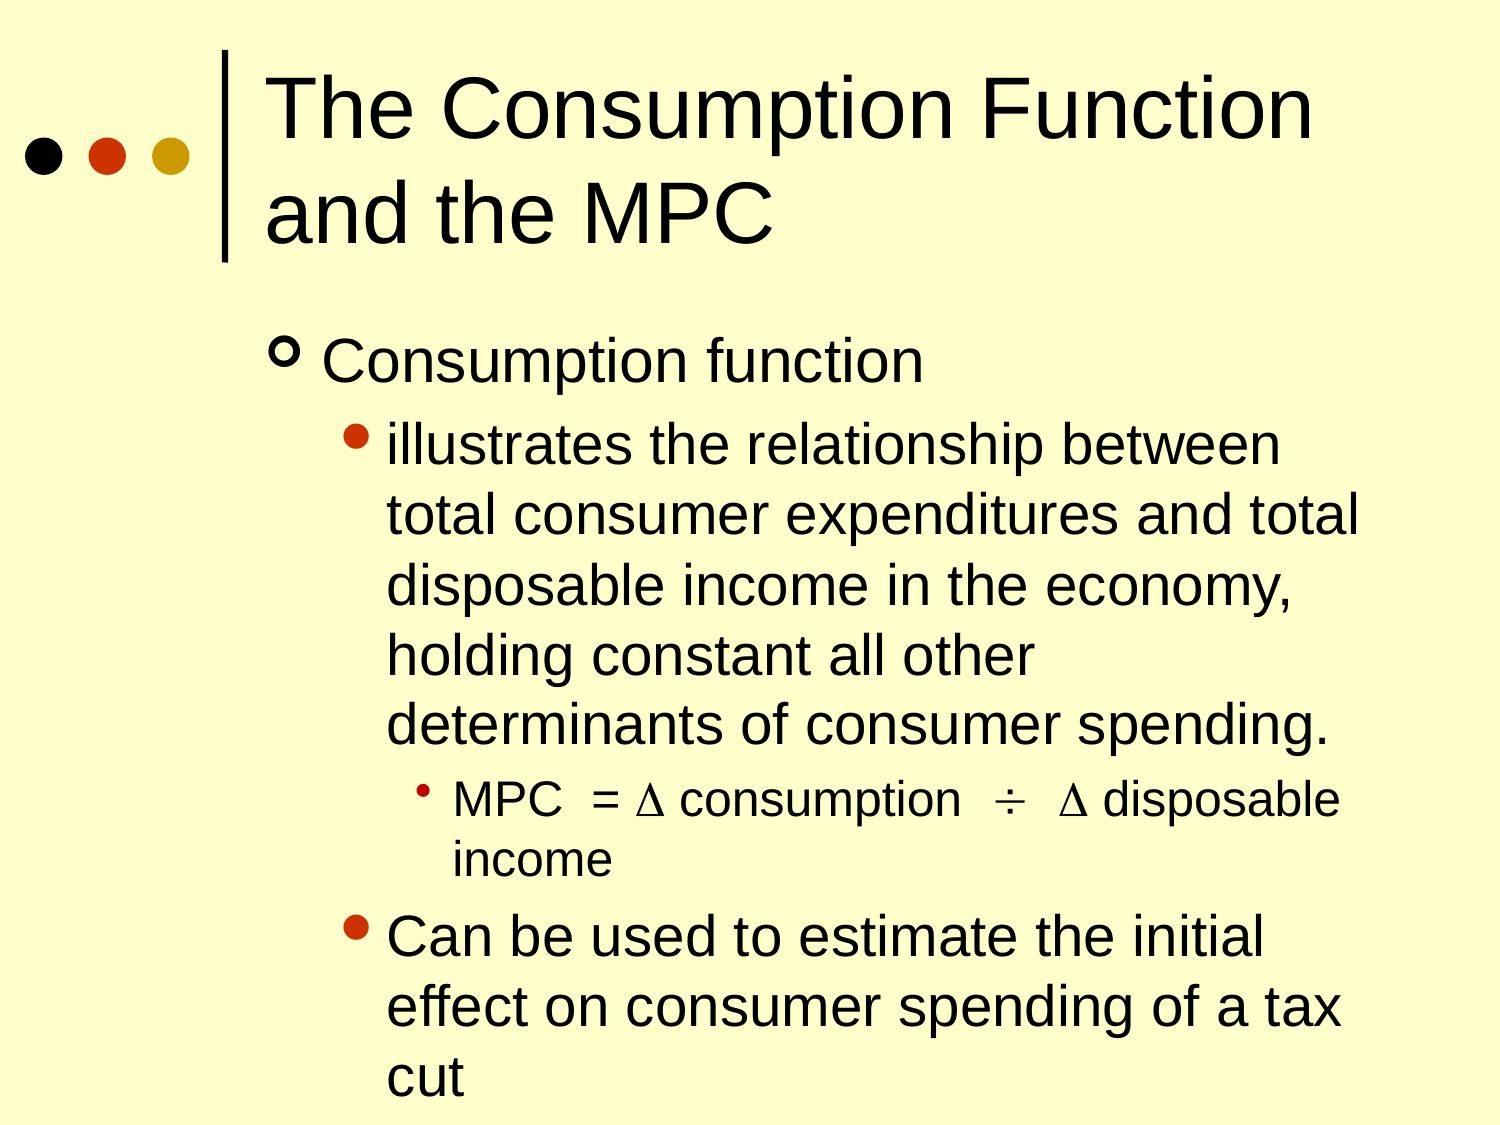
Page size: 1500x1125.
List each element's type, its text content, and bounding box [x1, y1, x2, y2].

list Consumption function illustrates the relationship between total consumer expenditures and total disposable income in the economy, holding constant all other determinants of consumer spending. MPC =  consumption   disposable income Can be used to estimate the initial effect on consumer spending of a tax cut [249, 312, 1400, 988]
title The Consumption Function and the MPC [249, 31, 1400, 282]
